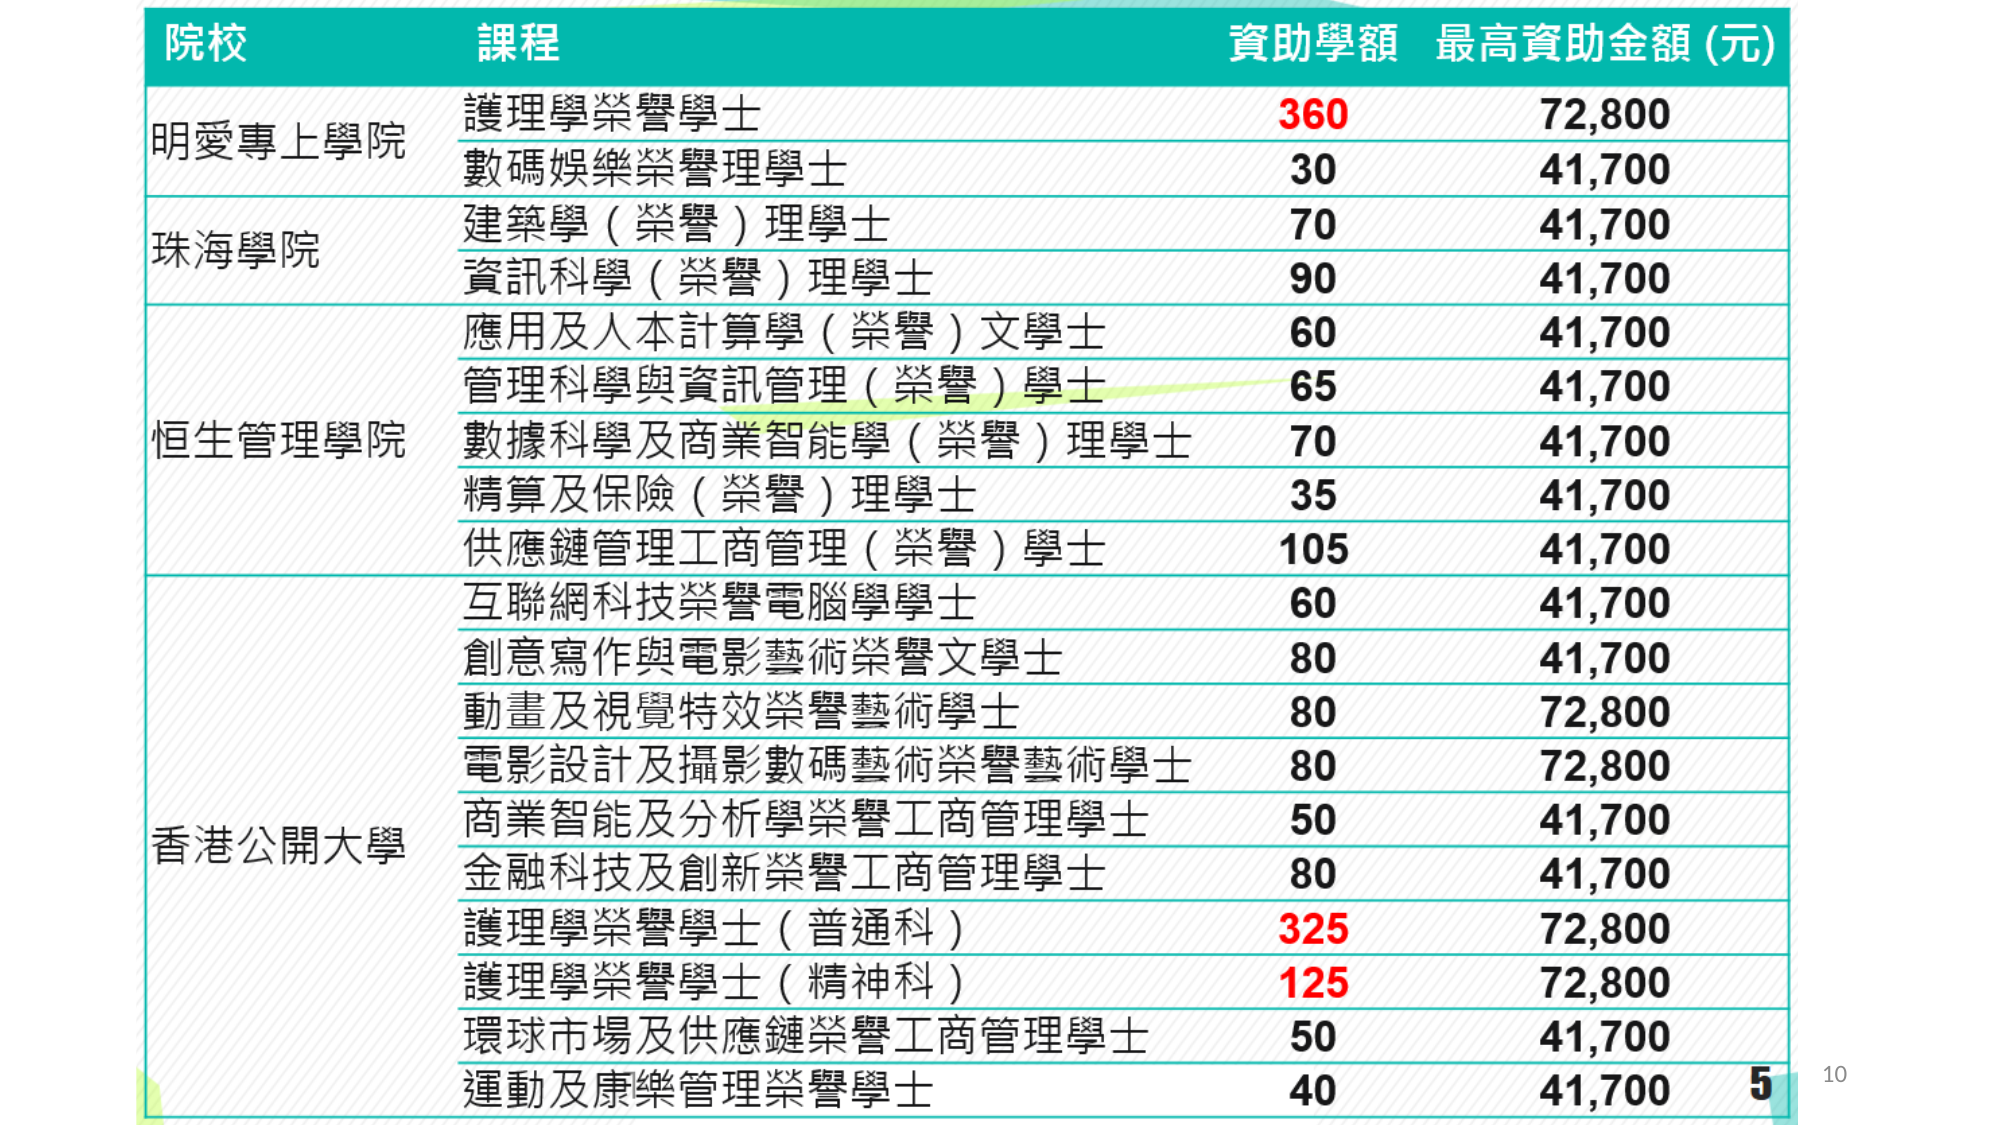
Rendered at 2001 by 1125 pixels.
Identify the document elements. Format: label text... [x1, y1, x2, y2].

slide_number 10 [1798, 1042, 1863, 1103]
picture [136, 0, 1798, 1125]
